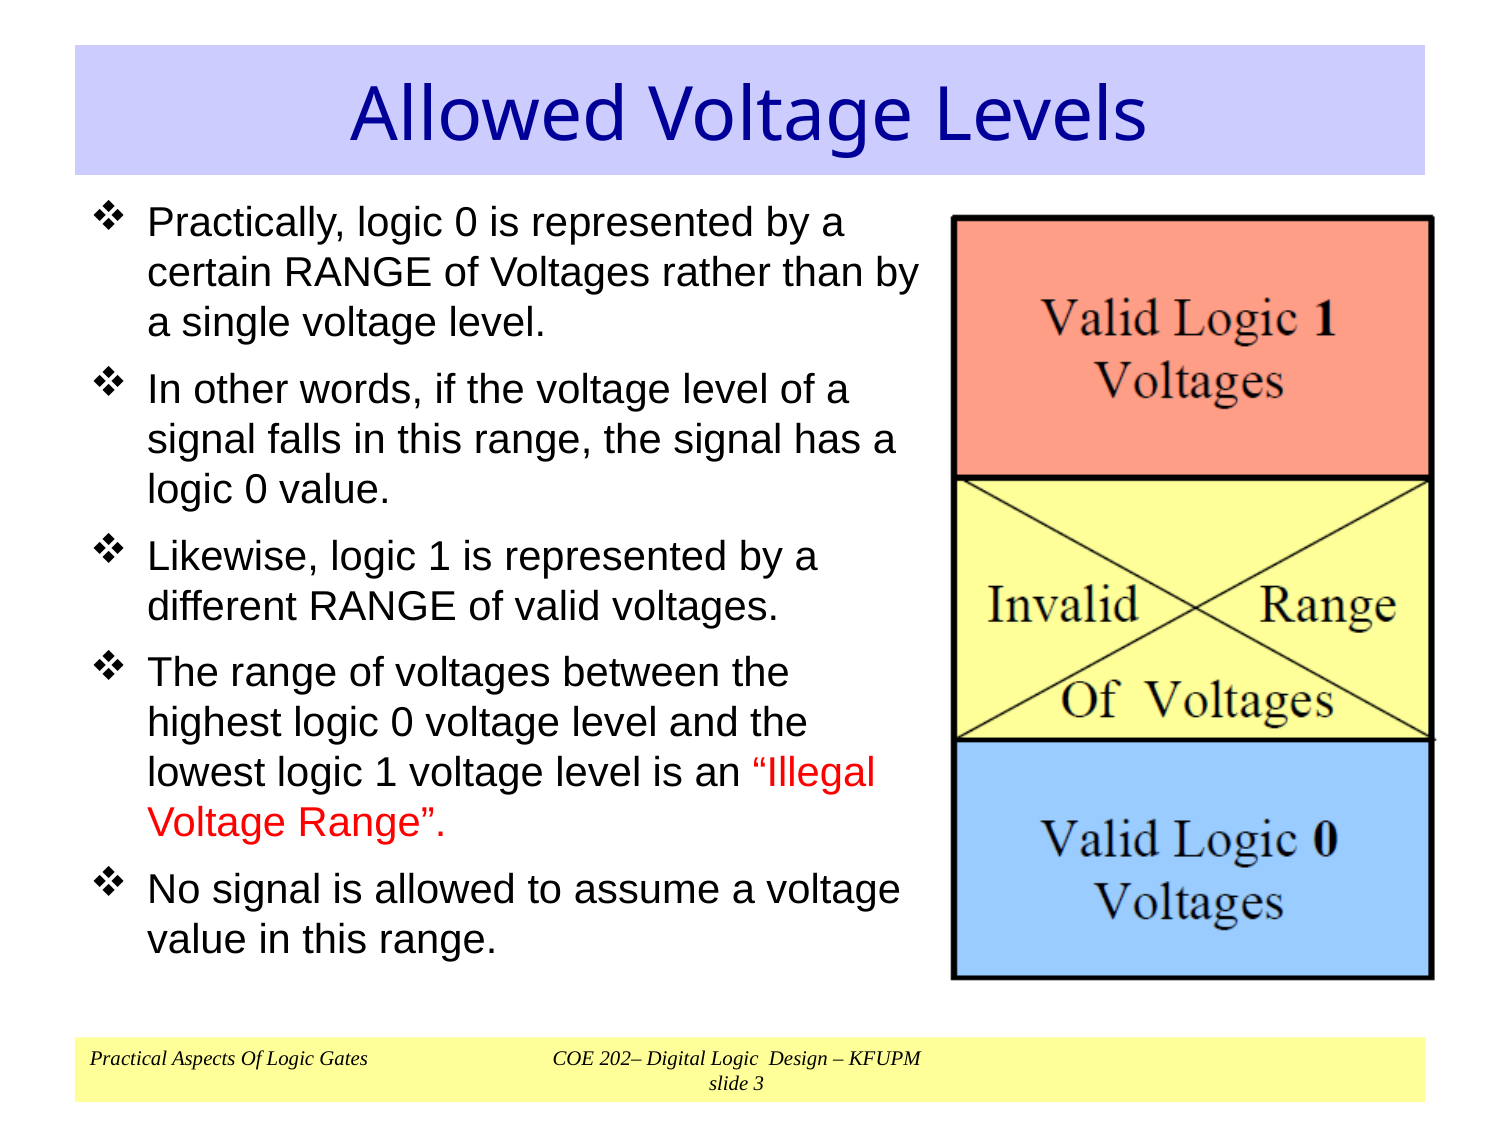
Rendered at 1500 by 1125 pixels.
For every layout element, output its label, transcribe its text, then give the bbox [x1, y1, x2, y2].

title Allowed Voltage Levels [74, 44, 1426, 176]
list Practically, logic 0 is represented by a certain RANGE of Voltages rather than by a single voltage level. In other words, if the voltage level of a signal falls in this range, the signal has a logic 0 value. Likewise, logic 1 is represented by a different RANGE of valid voltages. The range of voltages between the highest logic 0 voltage level and the lowest logic 1 voltage level is an “Illegal Voltage Range”. No signal is allowed to assume a voltage value in this range. [74, 187, 949, 1032]
picture [948, 212, 1438, 982]
